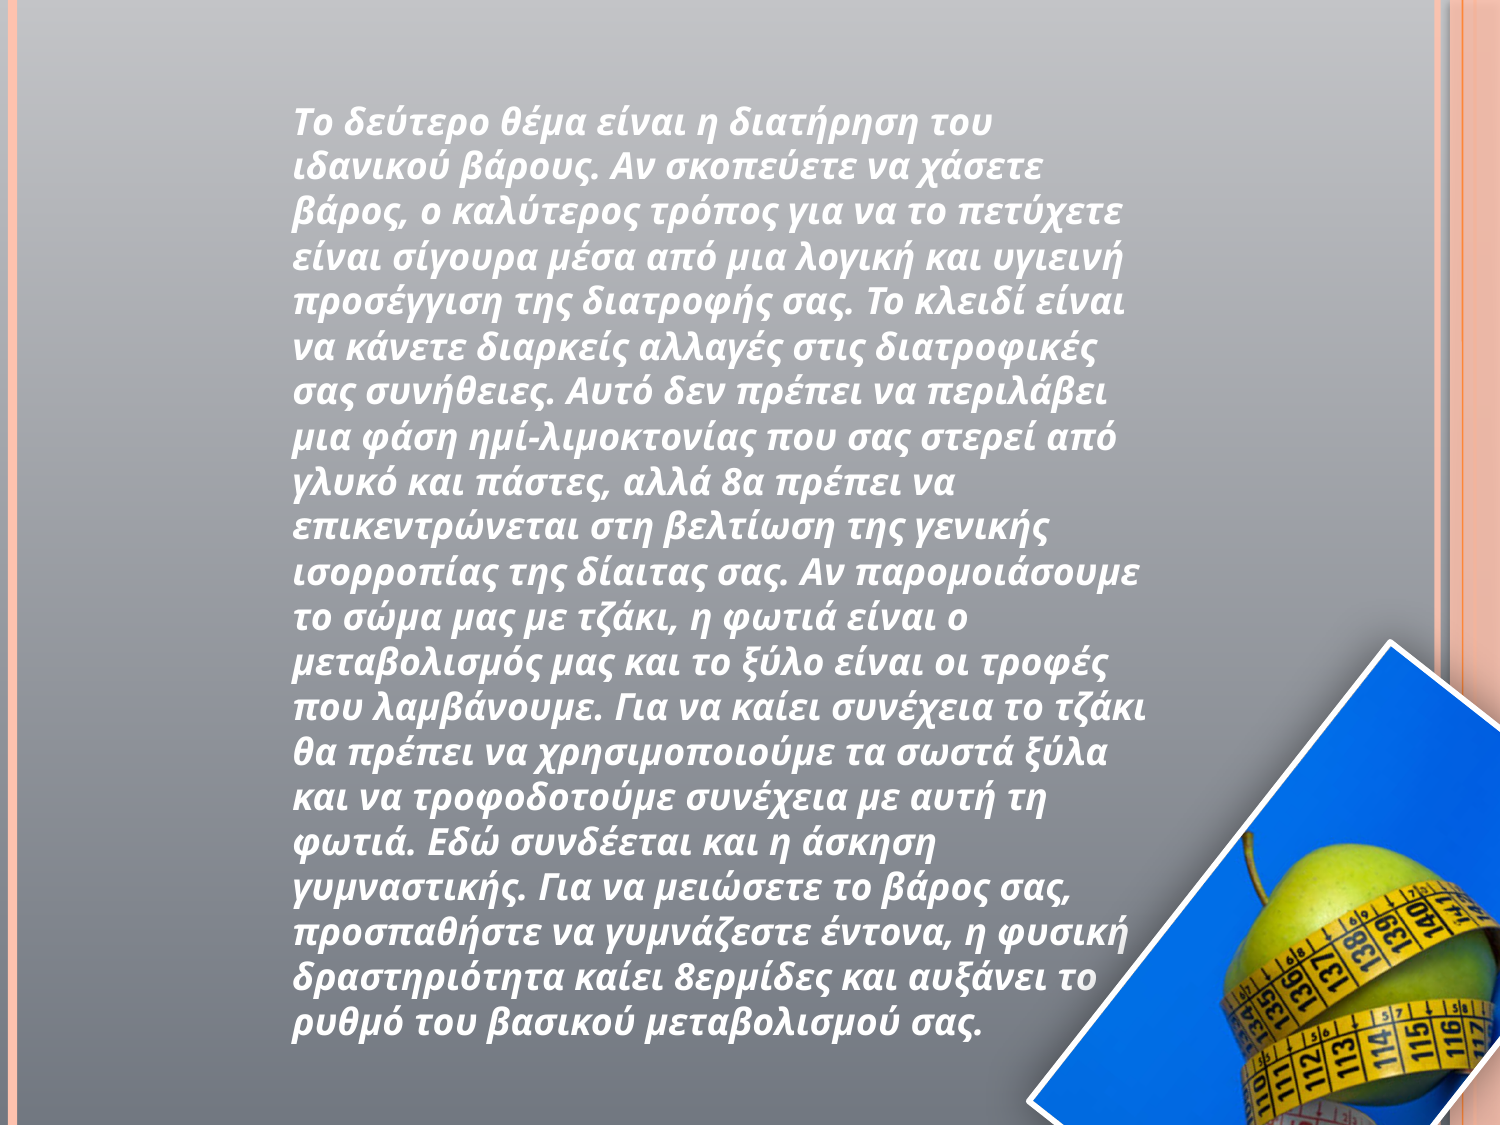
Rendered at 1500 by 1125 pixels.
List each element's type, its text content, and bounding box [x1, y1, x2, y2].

picture [1034, 647, 1500, 1125]
text_box Tο δεύτερο θέμα είναι η διατήρηση του ιδανικού βάρους. Αν σκοπεύετε να χάσετε βάρος, ο καλύτερος τρόπος για να το πετύχετε είναι σίγουρα μέσα από μια λογική και υγιεινή προσέγγιση της διατροφής σας. Το κλειδί είναι να κάνετε διαρκείς αλλαγές στις διατροφικές σας συνήθειες. Αυτό δεν πρέπει να περιλάβει μια φάση ημί-λιμοκτονίας που σας στερεί από γλυκό και πάστες, αλλά 8α πρέπει να επικεντρώνεται στη βελτίωση της γενικής ισορροπίας της δίαιτας σας. Αν παρομοιάσουμε το σώμα μας με τζάκι, η φωτιά είναι ο μεταβολισμός μας και το ξύλο είναι οι τροφές που λαμβάνουμε. Για να καίει συνέχεια το τζάκι θα πρέπει να χρησιμοποιούμε τα σωστά ξύλα και να τροφοδοτούμε συνέχεια με αυτή τη φωτιά. Εδώ συνδέεται και η άσκηση γυμναστικής. Για να μειώσετε το βάρος σας, προσπαθήστε να γυμνάζεστε έντονα, η φυσική δραστηριότητα καίει 8ερμίδες και αυξάνει το ρυθμό του βασικού μεταβολισμού σας. [277, 90, 1176, 1050]
